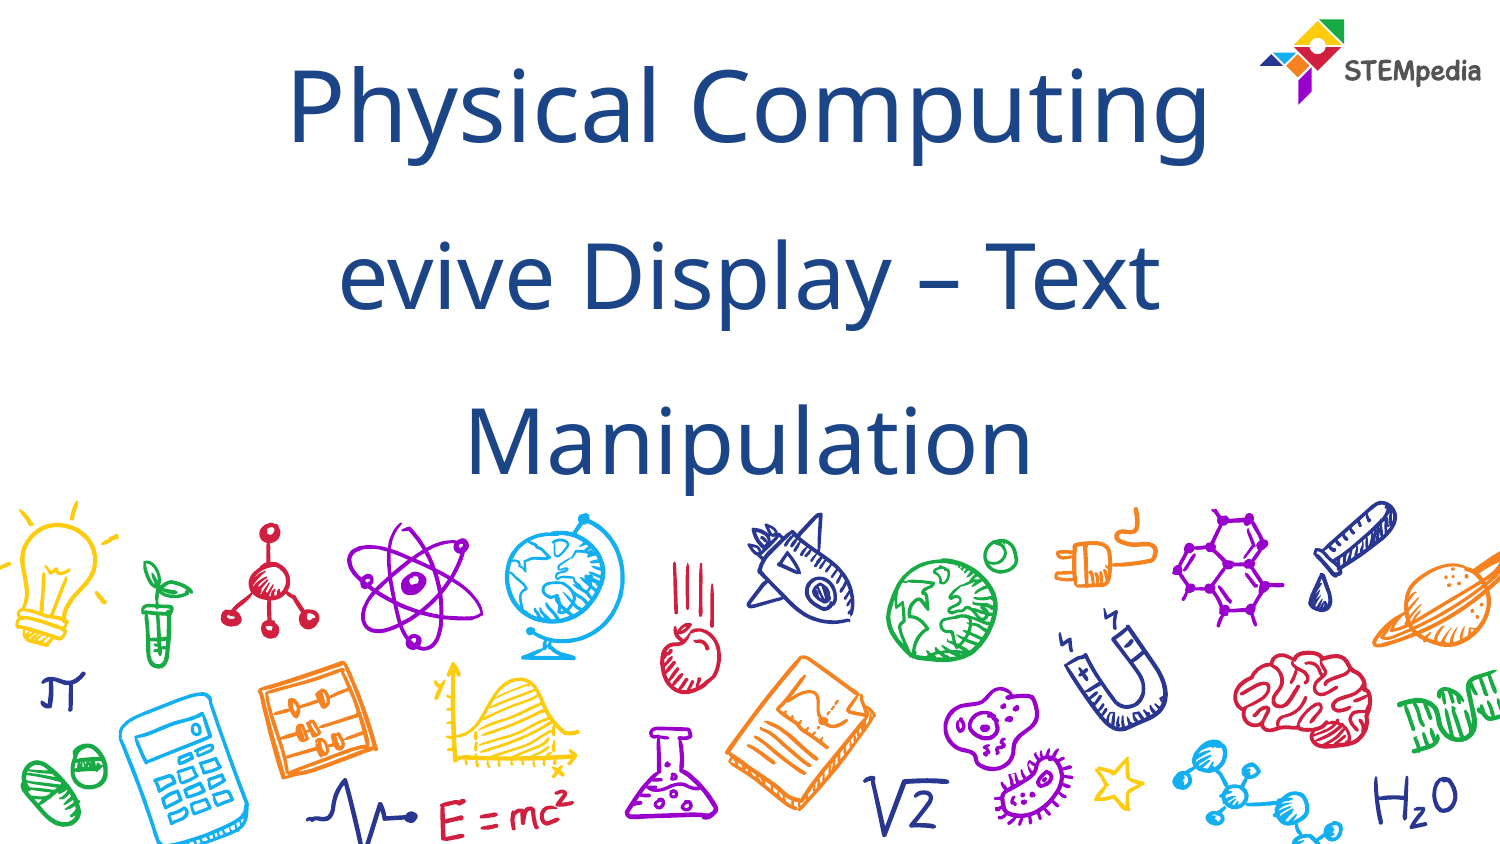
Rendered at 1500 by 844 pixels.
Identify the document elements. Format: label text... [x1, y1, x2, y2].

title Physical Computing evive Display – Text Manipulation [37, 142, 1463, 333]
